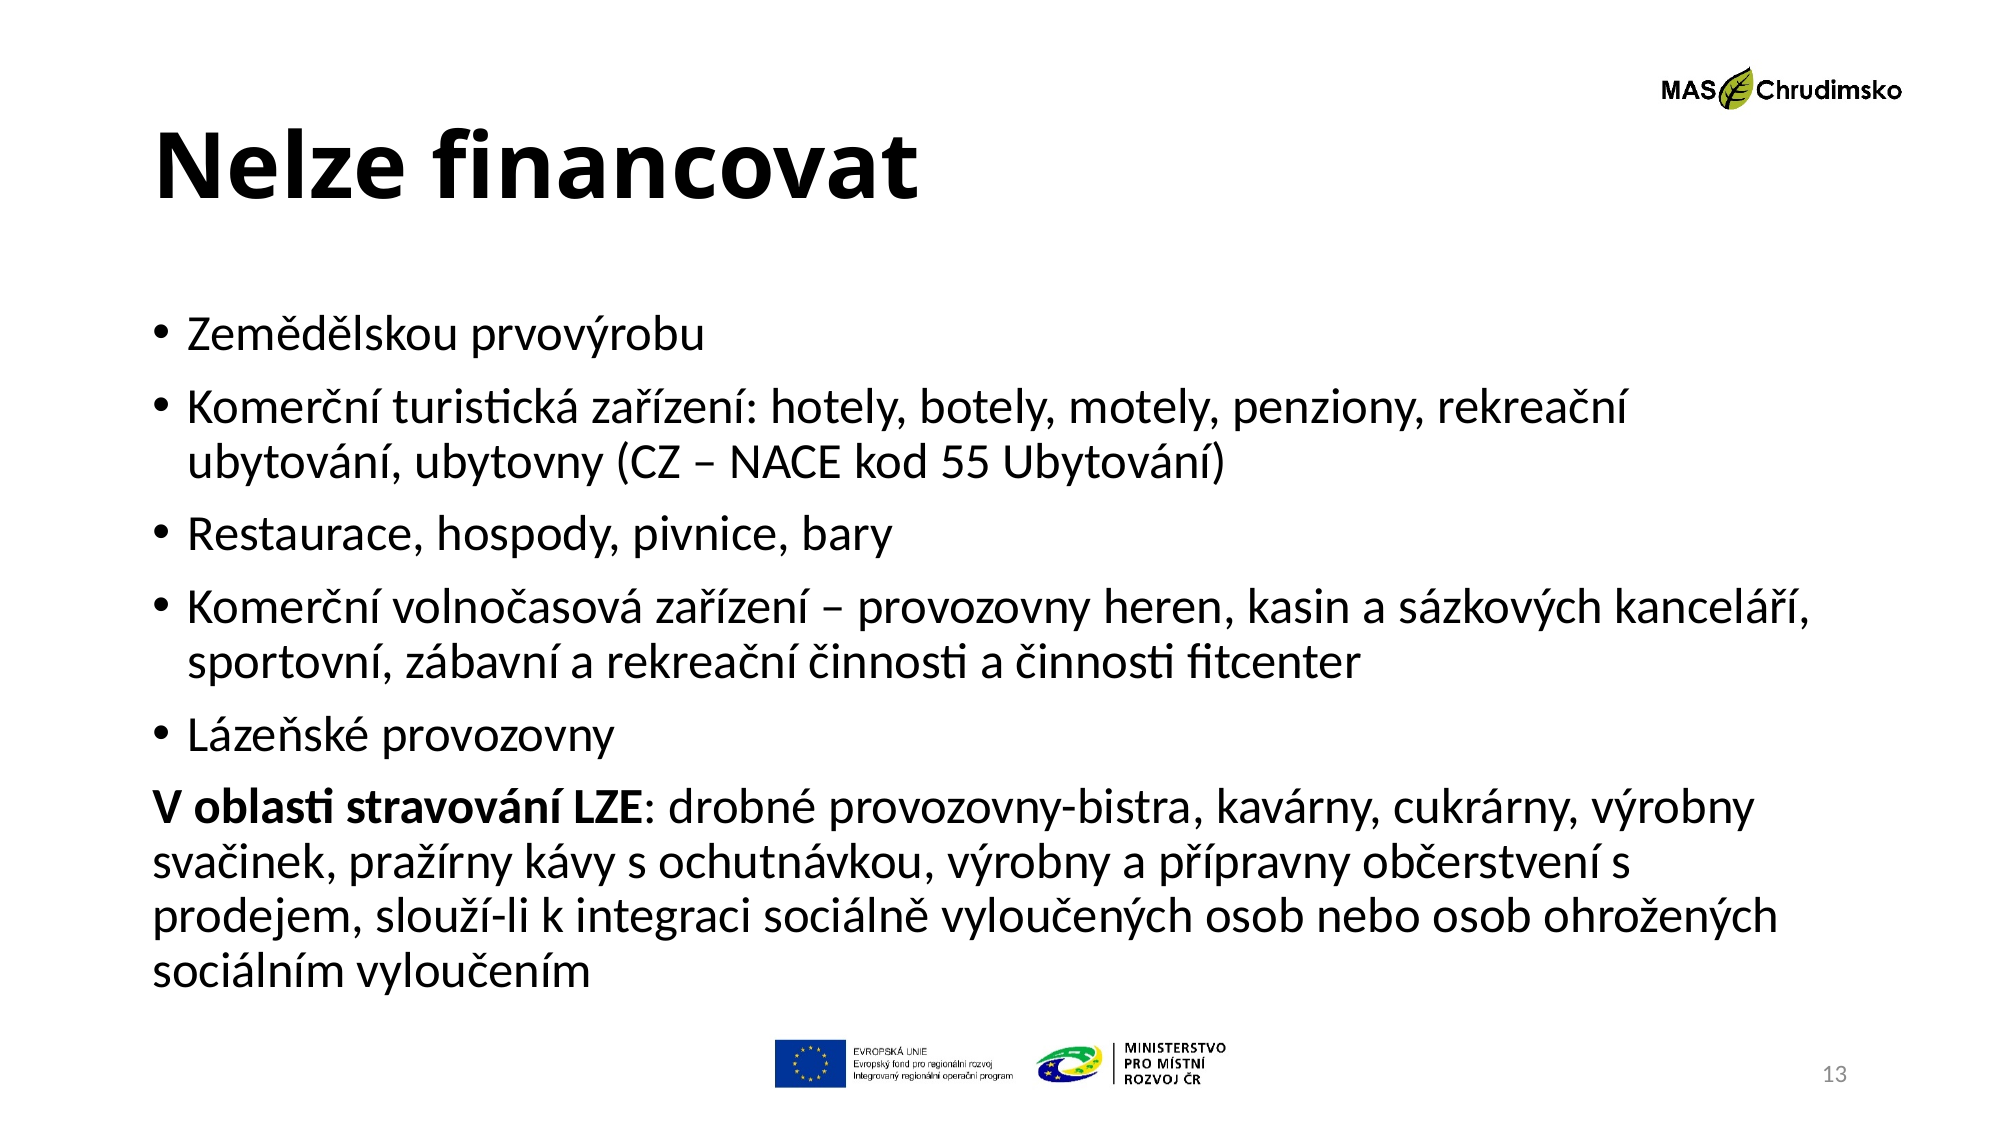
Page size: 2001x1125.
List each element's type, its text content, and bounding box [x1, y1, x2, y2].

picture [759, 1023, 1241, 1103]
title Nelze financovat [137, 59, 1863, 278]
slide_number 13 [1412, 1042, 1863, 1103]
picture [1641, 59, 1922, 116]
list Zemědělskou prvovýrobu Komerční turistická zařízení: hotely, botely, motely, penziony, rekreační ubytování, ubytovny (CZ – NACE kod 55 Ubytování) Restaurace, hospody, pivnice, bary Komerční volnočasová zařízení – provozovny heren, kasin a sázkových kanceláří, sportovní, zábavní a rekreační činnosti a činnosti fitcenter Lázeňské provozovny V oblasti stravování LZE: drobné provozovny-bistra, kavárny, cukrárny, výrobny svačinek, pražírny kávy s ochutnávkou, výrobny a přípravny občerstvení s prodejem, slouží-li k integraci sociálně vyloučených osob nebo osob ohrožených sociálním vyloučením [137, 299, 1863, 1014]
